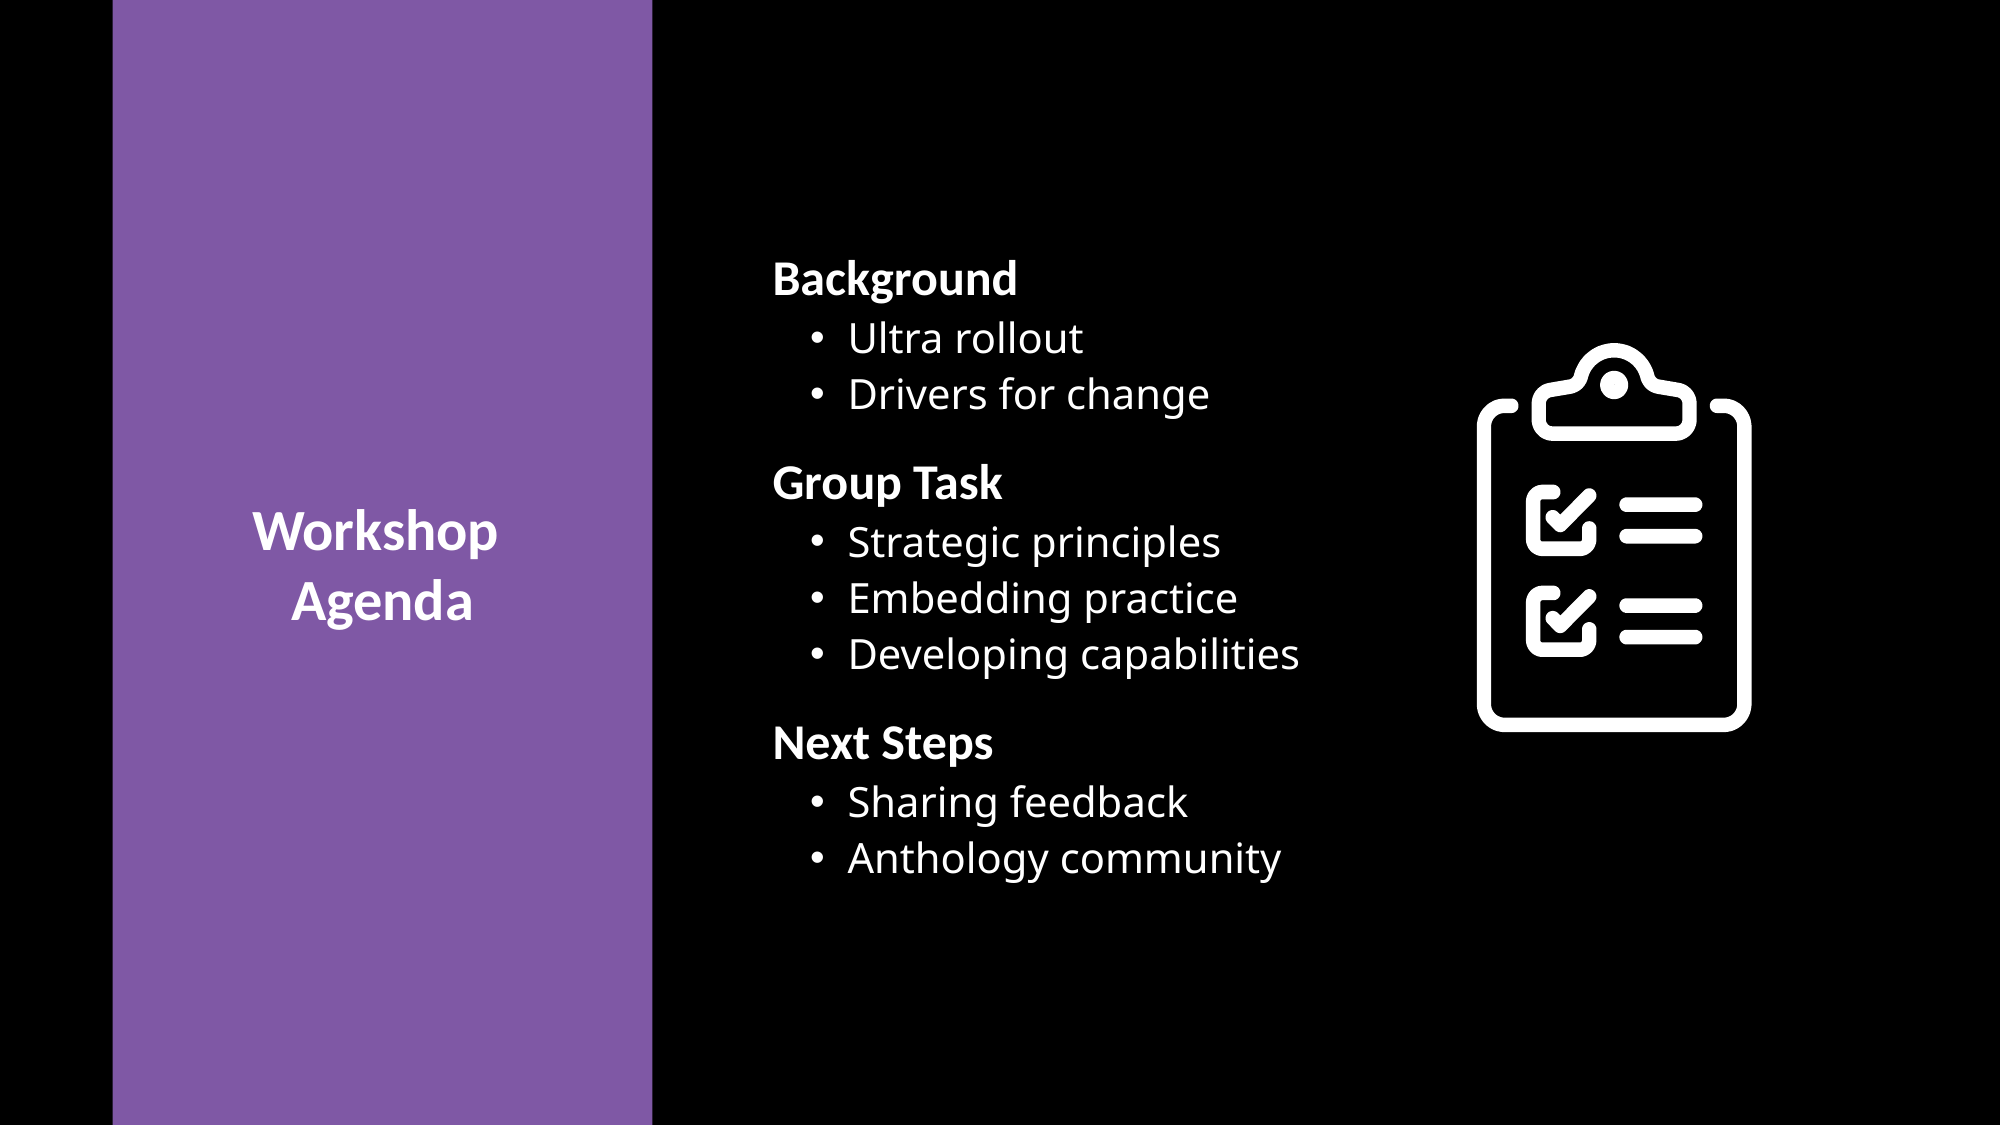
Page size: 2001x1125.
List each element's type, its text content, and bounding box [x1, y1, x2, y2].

list Background Ultra rollout Drivers for change Group Task Strategic principles Embedding practice Developing capabilities Next Steps Sharing feedback Anthology community [712, 112, 1888, 1015]
text_box [1476, 398, 1752, 733]
text_box [1531, 343, 1697, 441]
title Workshop Agenda [112, 0, 653, 1125]
